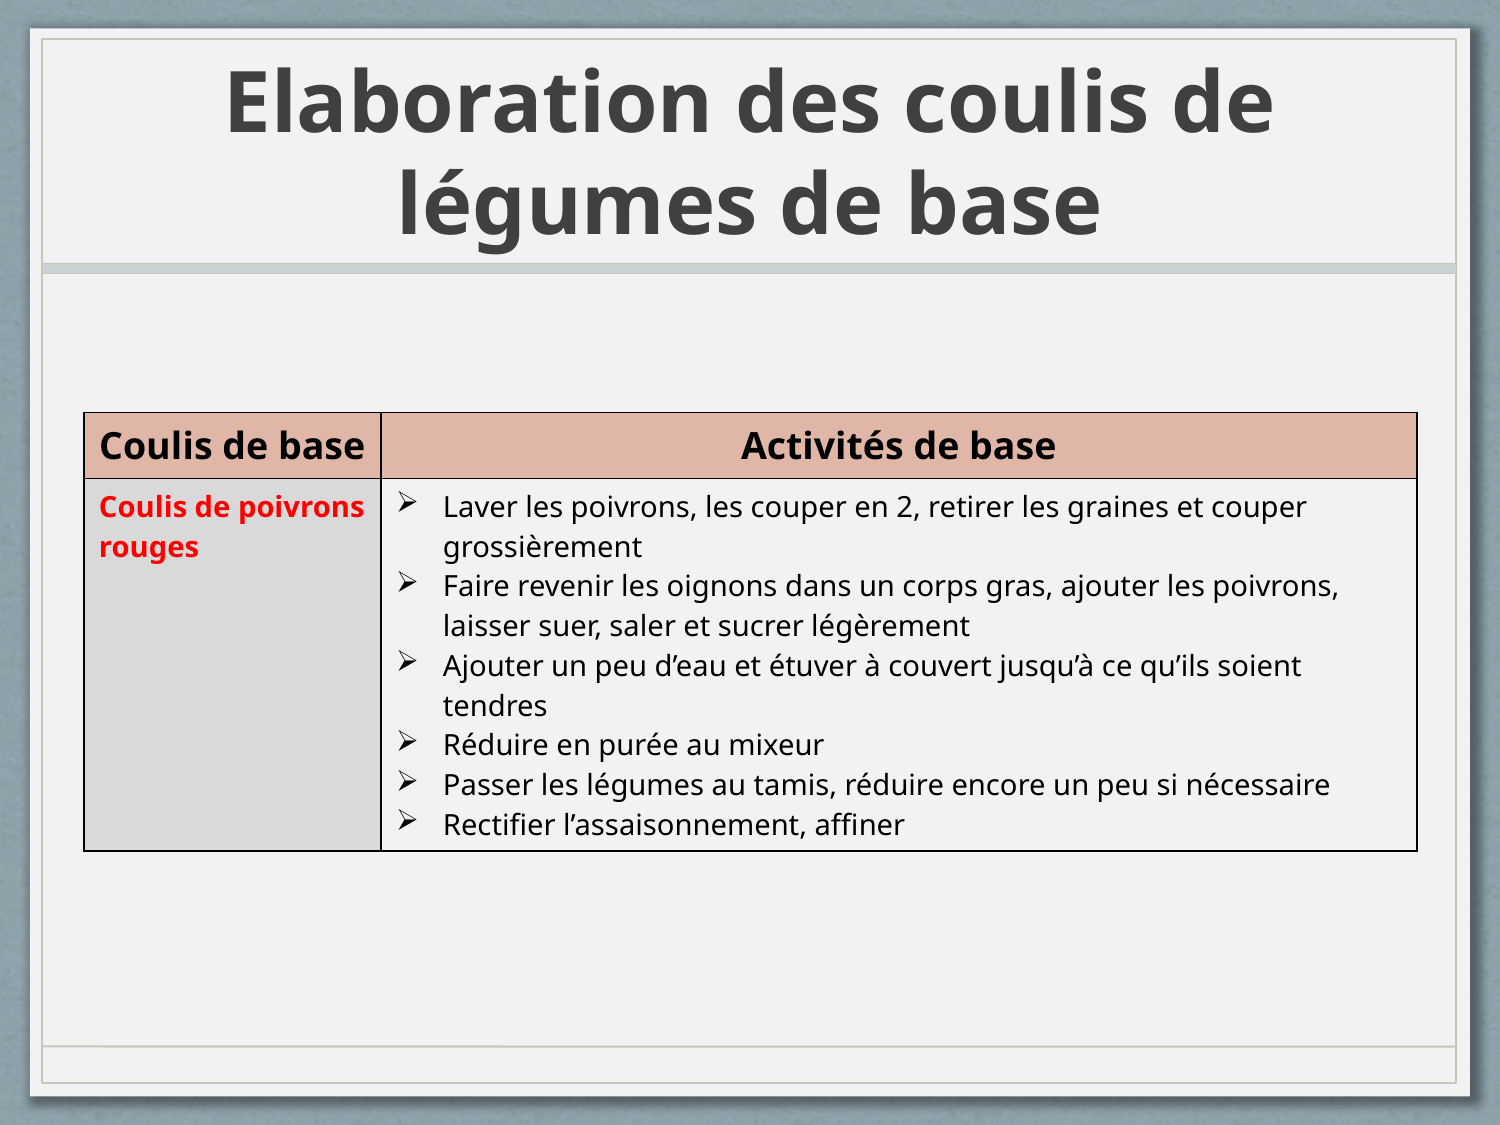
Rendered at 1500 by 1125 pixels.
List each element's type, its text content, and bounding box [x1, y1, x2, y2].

title Elaboration des coulis de légumes de base [147, 40, 1353, 260]
table_header Activités de base [382, 413, 1416, 478]
table_cell Laver les poivrons, les couper en 2, retirer les graines et couper grossièrement Faire revenir les oignons dans un corps gras, ajouter les poivrons, laisser suer, saler et sucrer légèrement Ajouter un peu d’eau et étuver à couvert jusqu’à ce qu’ils soient tendres Réduire en purée au mixeur Passer les légumes au tamis, réduire encore un peu si nécessaire Rectifier l’assaisonnement, affiner [382, 479, 1416, 850]
table_header Coulis de base [85, 413, 380, 478]
table_cell Coulis de poivrons rouges [85, 479, 380, 850]
